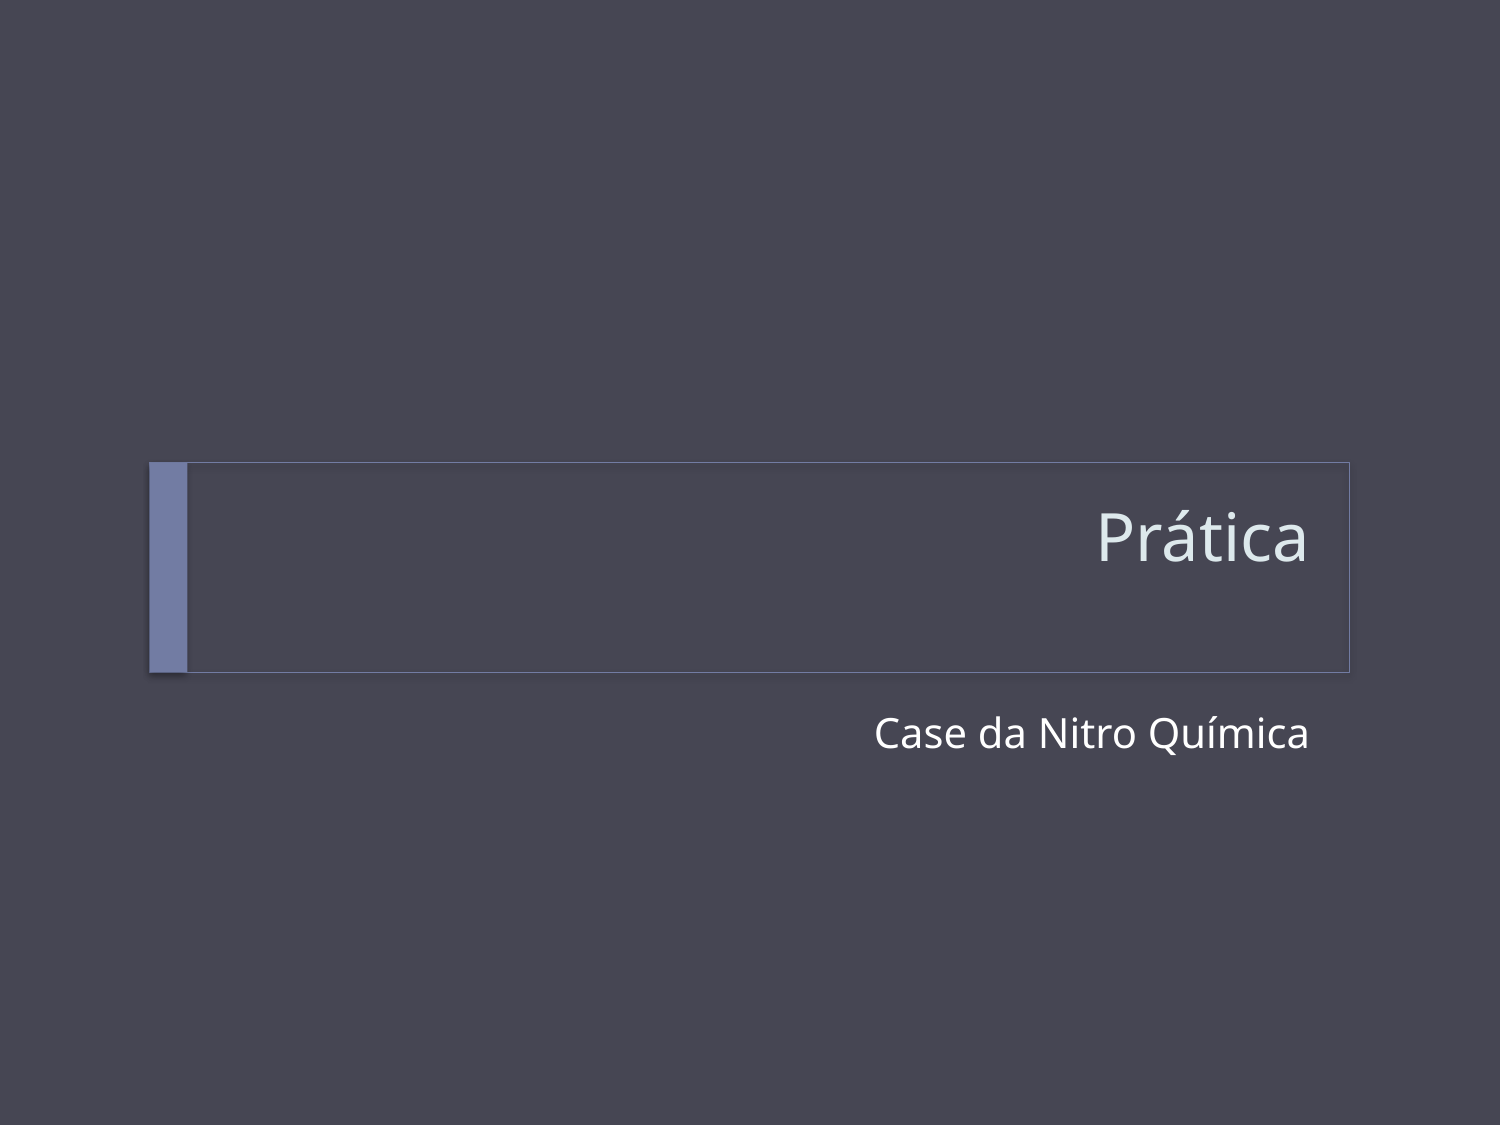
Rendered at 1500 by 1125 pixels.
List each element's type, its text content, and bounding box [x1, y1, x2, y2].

title Prática [200, 487, 1325, 663]
list Case da Nitro Química [212, 699, 1325, 888]
